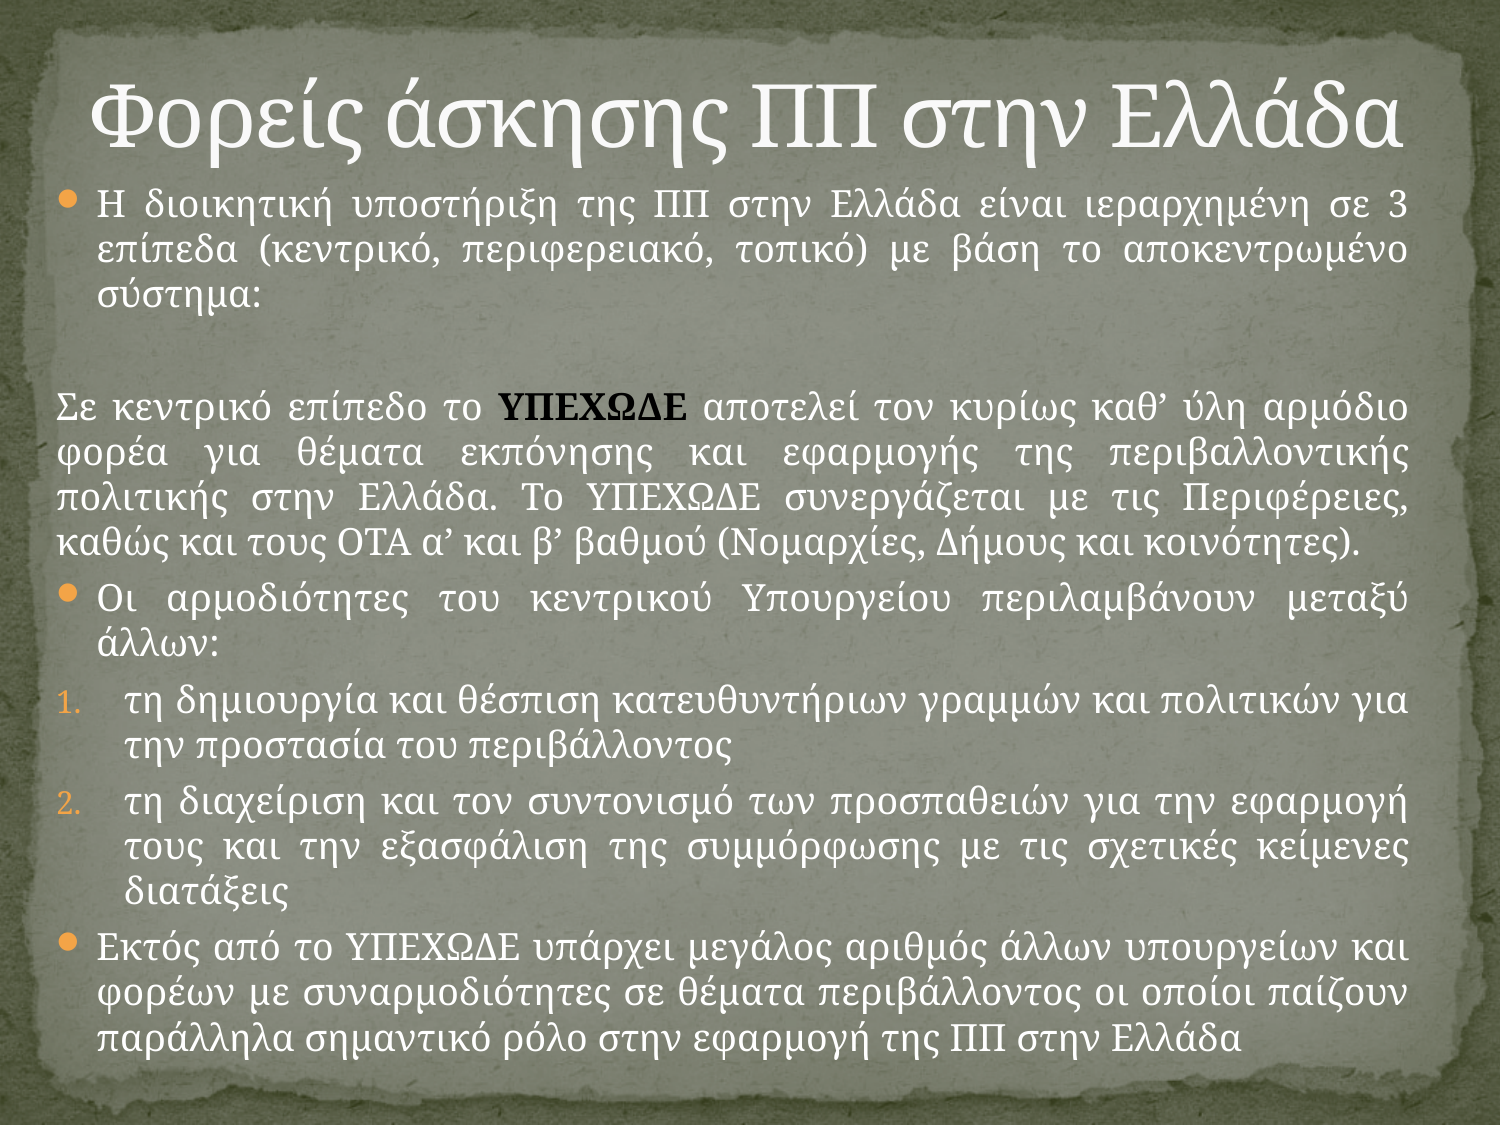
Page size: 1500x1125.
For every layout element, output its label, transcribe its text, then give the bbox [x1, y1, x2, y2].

title Φορείς άσκησης ΠΠ στην Ελλάδα [74, 24, 1425, 173]
list Η διοικητική υποστήριξη της ΠΠ στην Ελλάδα είναι ιεραρχημένη σε 3 επίπεδα (κεντρικό, περιφερειακό, τοπικό) με βάση το αποκεντρωμένο σύστημα: Σε κεντρικό επίπεδο το ΥΠΕΧΩΔΕ αποτελεί τον κυρίως καθ’ ύλη αρμόδιο φορέα για θέματα εκπόνησης και εφαρμογής της περιβαλλοντικής πολιτικής στην Ελλάδα. Το ΥΠΕΧΩΔΕ συνεργάζεται με τις Περιφέρειες, καθώς και τους ΟΤΑ α’ και β’ βαθμού (Νομαρχίες, Δήμους και κοινότητες). Οι αρμοδιότητες του κεντρικού Υπουργείου περιλαμβάνουν μεταξύ άλλων: τη δημιουργία και θέσπιση κατευθυντήριων γραμμών και πολιτικών για την προστασία του περιβάλλοντος τη διαχείριση και τον συντονισμό των προσπαθειών για την εφαρμογή τους και την εξασφάλιση της συμμόρφωσης με τις σχετικές κείμενες διατάξεις Εκτός από το ΥΠΕΧΩΔΕ υπάρχει μεγάλος αριθμός άλλων υπουργείων και φορέων με συναρμοδιότητες σε θέματα περιβάλλοντος οι οποίοι παίζουν παράλληλα σημαντικό ρόλο στην εφαρμογή της ΠΠ στην Ελλάδα [41, 172, 1425, 1071]
